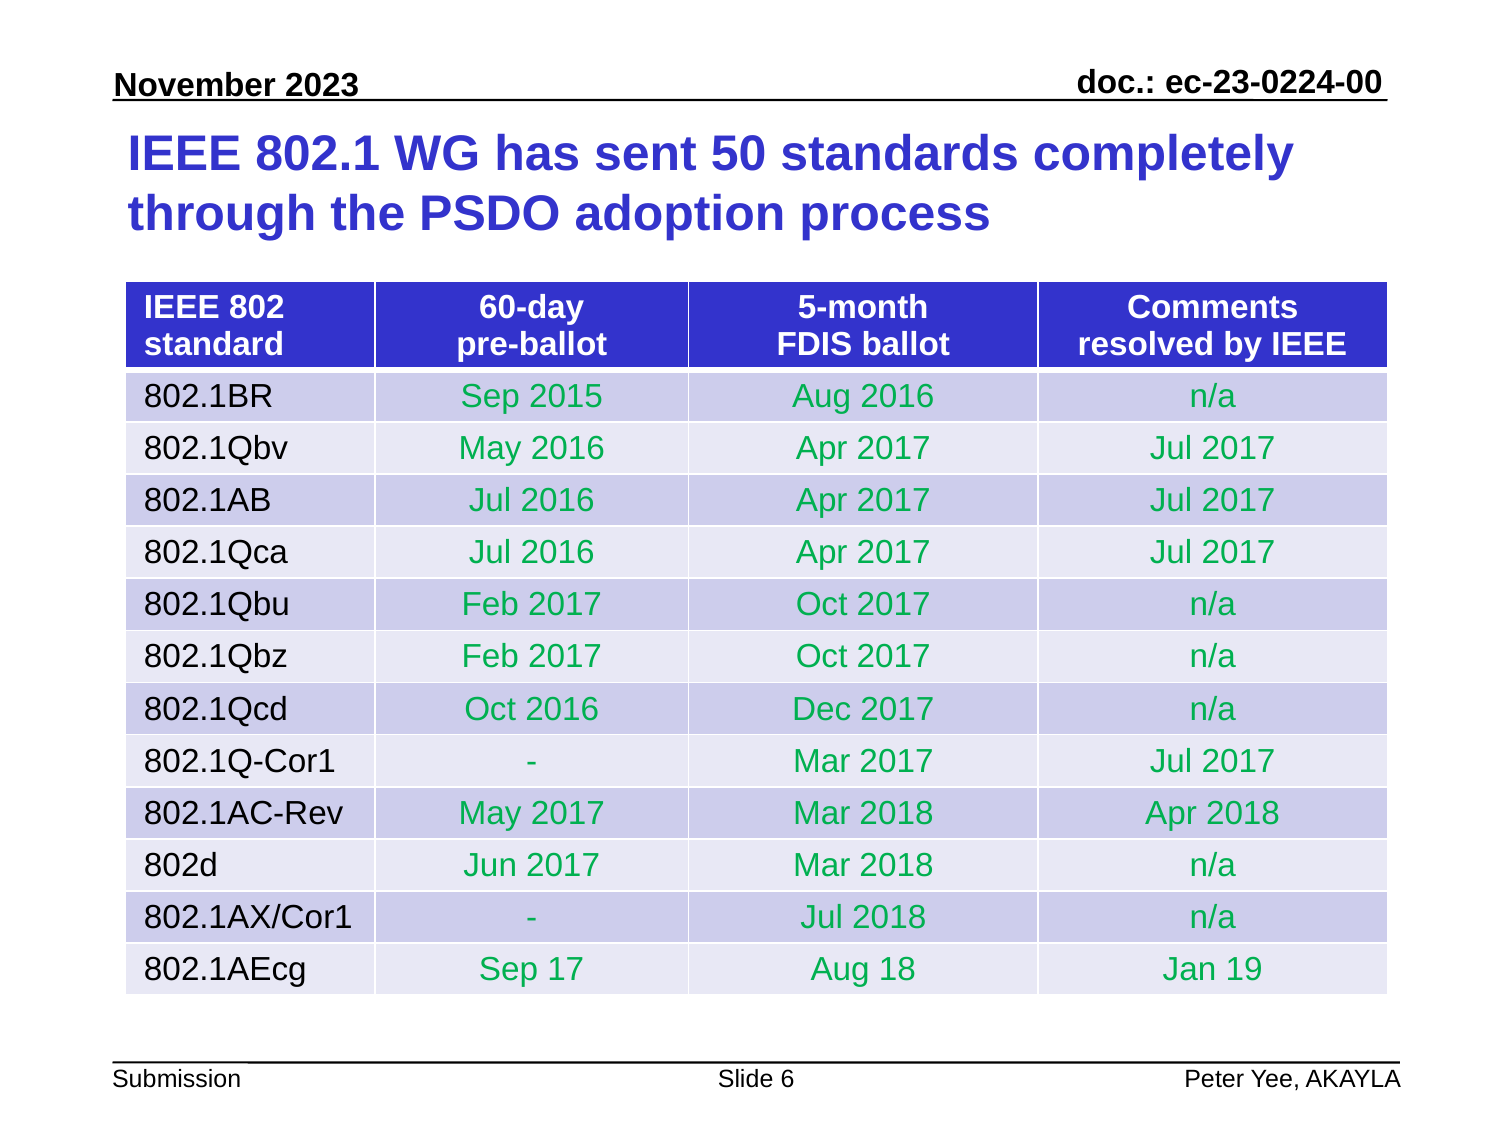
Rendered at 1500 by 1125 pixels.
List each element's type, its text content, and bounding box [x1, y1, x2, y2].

slide_number Slide 6 [709, 1061, 803, 1093]
table_cell Sep 2015 [376, 373, 688, 421]
footer Peter Yee, AKAYLA [1183, 1061, 1402, 1093]
table_cell 802.1Q-Cor1 [126, 735, 374, 786]
table_cell Aug 18 [689, 944, 1037, 994]
table_cell 802.1Qbv [126, 423, 374, 473]
table_cell Oct 2017 [689, 631, 1037, 682]
table_cell Aug 2016 [689, 373, 1037, 421]
table_cell Mar 2018 [689, 788, 1037, 838]
table_cell Mar 2017 [689, 735, 1037, 786]
table_cell Jul 2017 [1039, 735, 1387, 786]
table_cell 802.1BR [126, 373, 374, 421]
table_cell Apr 2017 [689, 475, 1037, 525]
table_cell - [376, 735, 688, 786]
table_cell n/a [1039, 840, 1387, 890]
table_cell Feb 2017 [376, 579, 688, 630]
table_cell Jul 2016 [376, 527, 688, 577]
table_header IEEE 802 standard [126, 282, 374, 367]
table_header Comments resolved by IEEE [1039, 282, 1387, 367]
table_cell n/a [1039, 683, 1387, 734]
table_cell 802.1Qca [126, 527, 374, 577]
table_cell 802.1AB [126, 475, 374, 525]
table_cell Feb 2017 [376, 631, 688, 682]
table_cell Jan 19 [1039, 944, 1387, 994]
table_cell Apr 2017 [689, 527, 1037, 577]
table_header 5-month FDIS ballot [689, 282, 1037, 367]
table_header 60-day pre-ballot [376, 282, 688, 367]
table_cell - [376, 892, 688, 942]
table_cell Jul 2017 [1039, 527, 1387, 577]
table_cell Jul 2017 [1039, 475, 1387, 525]
table_cell Apr 2017 [689, 423, 1037, 473]
table_cell 802.1AEcg [126, 944, 374, 994]
table_cell Oct 2017 [689, 579, 1037, 630]
table_cell Oct 2016 [376, 683, 688, 734]
table_cell 802.1AX/Cor1 [126, 892, 374, 942]
table_cell Sep 17 [376, 944, 688, 994]
table_cell Jun 2017 [376, 840, 688, 890]
table_cell 802.1Qbu [126, 579, 374, 630]
table_cell Jul 2018 [689, 892, 1037, 942]
table_cell Apr 2018 [1039, 788, 1387, 838]
table_cell n/a [1039, 631, 1387, 682]
table_cell Jul 2017 [1039, 423, 1387, 473]
table_cell 802.1Qbz [126, 631, 374, 682]
table_cell 802.1Qcd [126, 683, 374, 734]
table_cell May 2017 [376, 788, 688, 838]
table_cell n/a [1039, 892, 1387, 942]
table_cell n/a [1039, 579, 1387, 630]
table_cell n/a [1039, 373, 1387, 421]
table_cell Dec 2017 [689, 683, 1037, 734]
table_cell May 2016 [376, 423, 688, 473]
table_cell 802d [126, 840, 374, 890]
table_cell 802.1AC-Rev [126, 788, 374, 838]
title IEEE 802.1 WG has sent 50 standards completely through the PSDO adoption process [112, 112, 1388, 288]
table_cell Jul 2016 [376, 475, 688, 525]
table_cell Mar 2018 [689, 840, 1037, 890]
